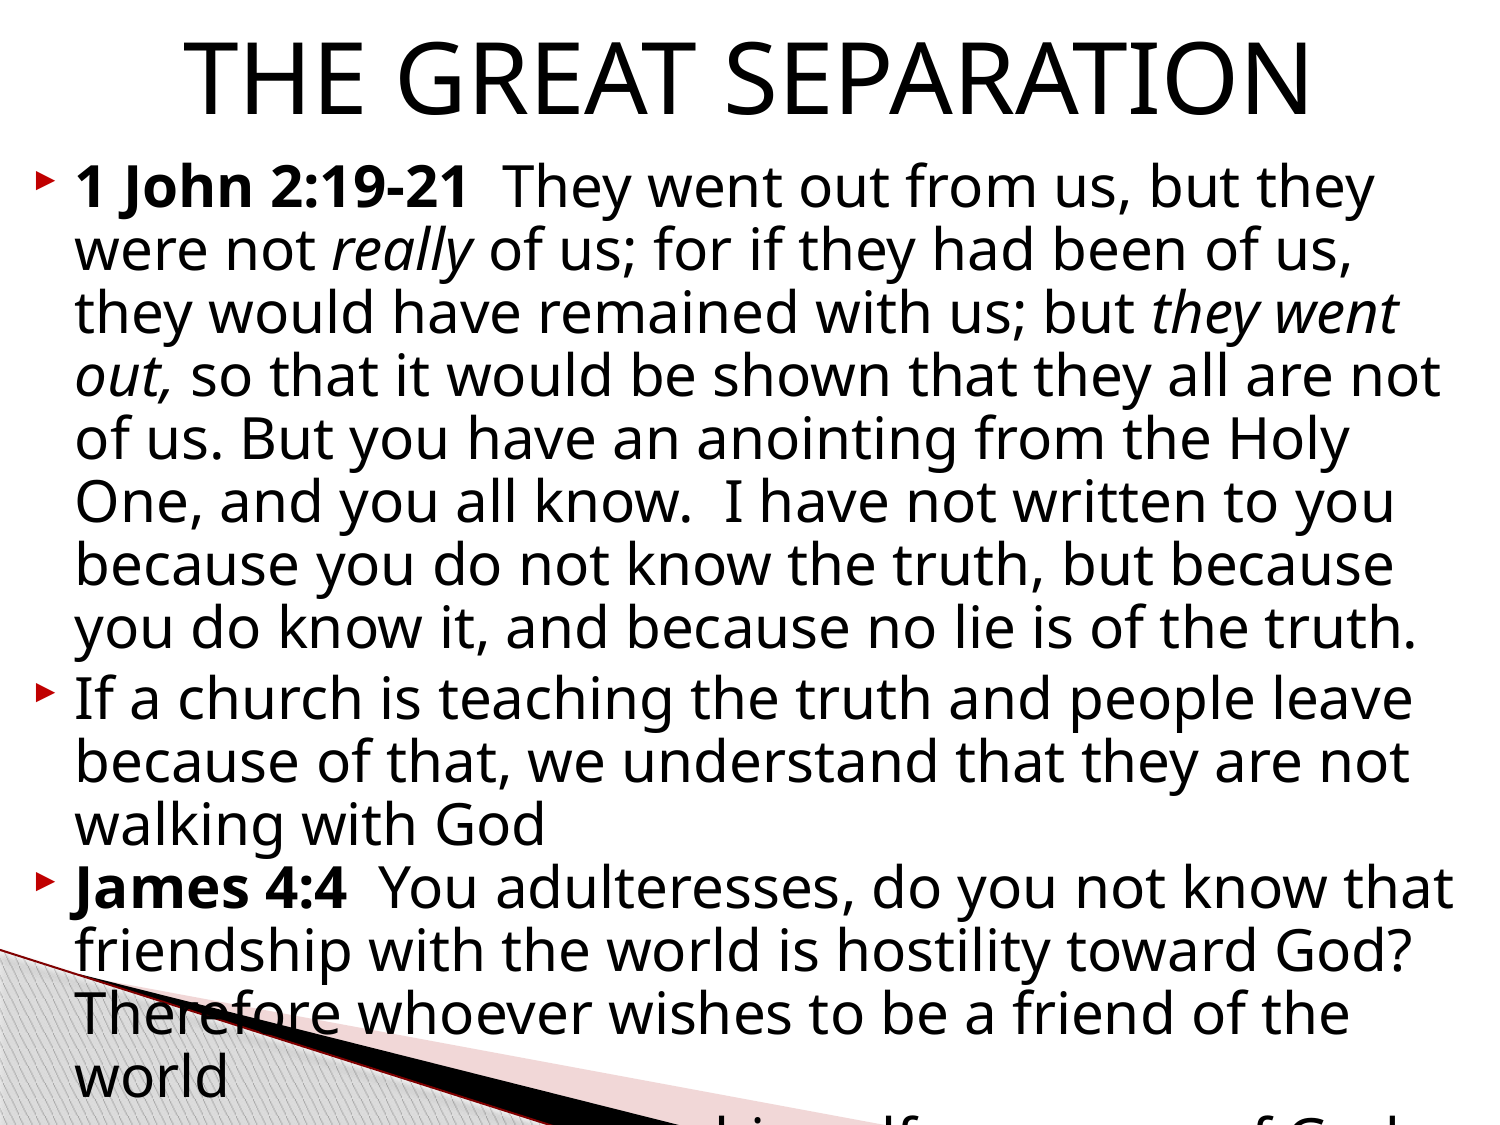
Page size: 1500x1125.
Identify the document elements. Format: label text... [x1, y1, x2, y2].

title THE GREAT SEPARATION [75, 0, 1425, 150]
list 1 John 2:19-21 They went out from us, but they were not really of us; for if they had been of us, they would have remained with us; but they went out, so that it would be shown that they all are not of us. But you have an anointing from the Holy One, and you all know. I have not written to you because you do not know the truth, but because you do know it, and because no lie is of the truth. If a church is teaching the truth and people leave because of that, we understand that they are not walking with God James 4:4 You adulteresses, do you not know that friendship with the world is hostility toward God? Therefore whoever wishes to be a friend of the world makes himself an enemy of God. [0, 149, 1500, 1125]
